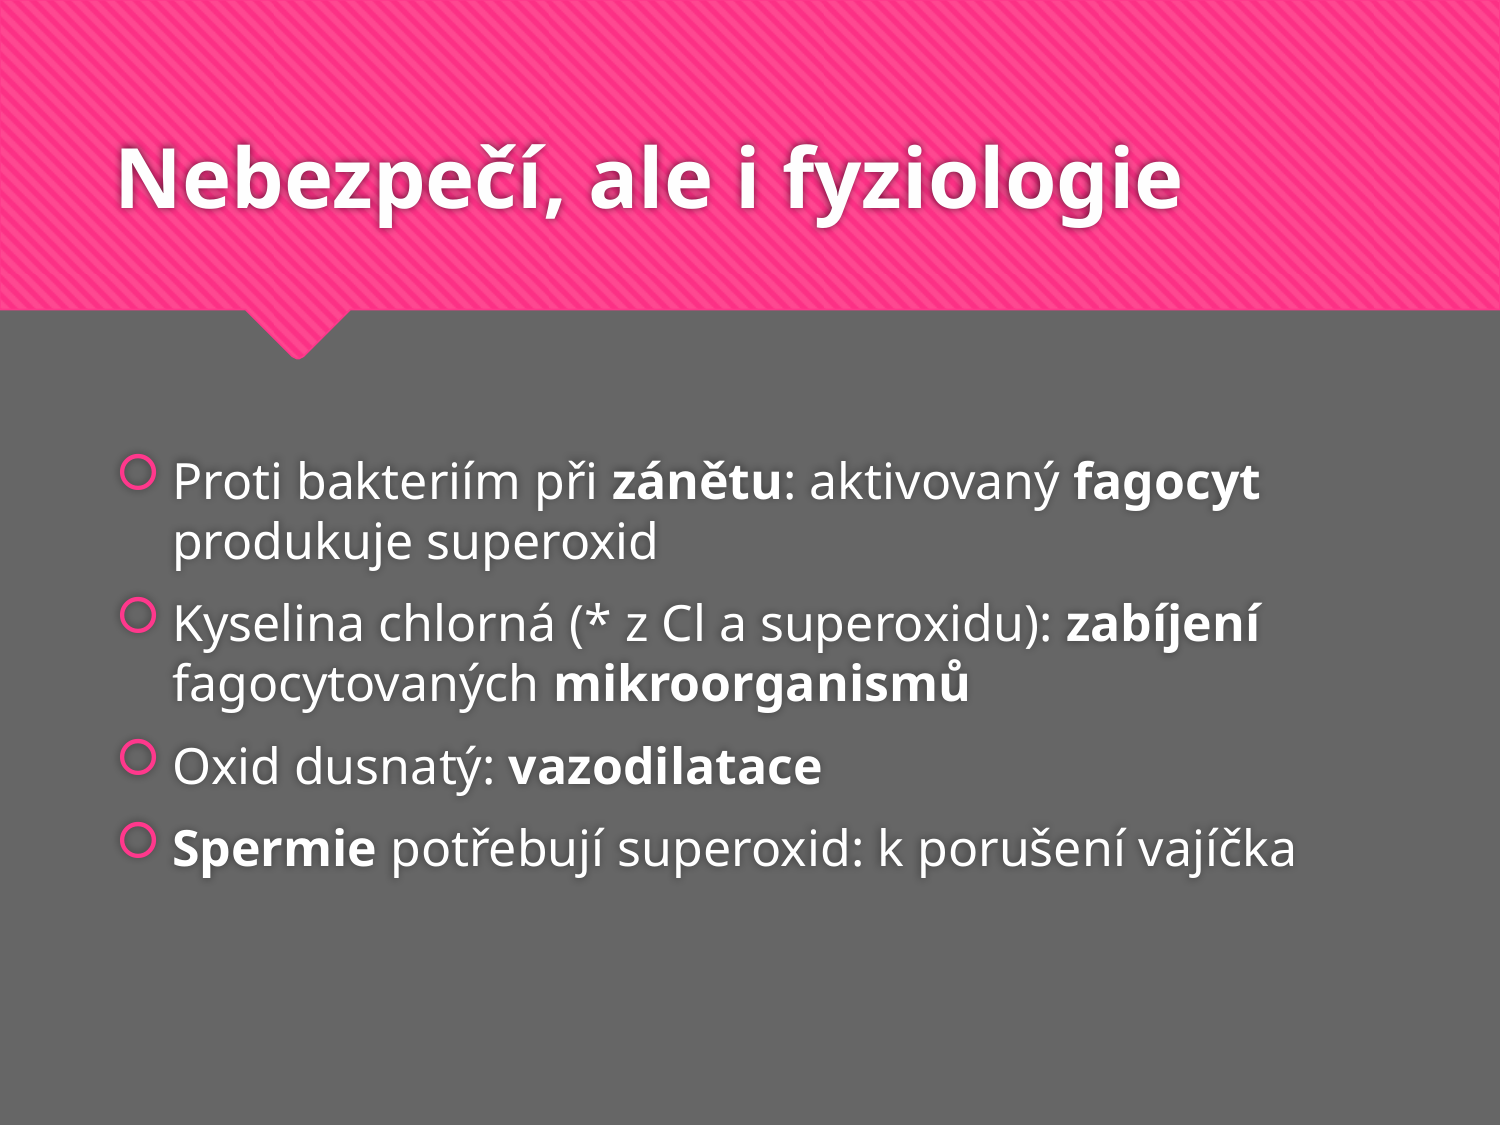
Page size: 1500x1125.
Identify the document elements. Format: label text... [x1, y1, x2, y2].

title Nebezpečí, ale i fyziologie [99, 73, 1401, 233]
list Proti bakteriím při zánětu: aktivovaný fagocyt produkuje superoxid Kyselina chlorná (* z Cl a superoxidu): zabíjení fagocytovaných mikroorganismů Oxid dusnatý: vazodilatace Spermie potřebují superoxid: k porušení vajíčka [100, 364, 1400, 962]
